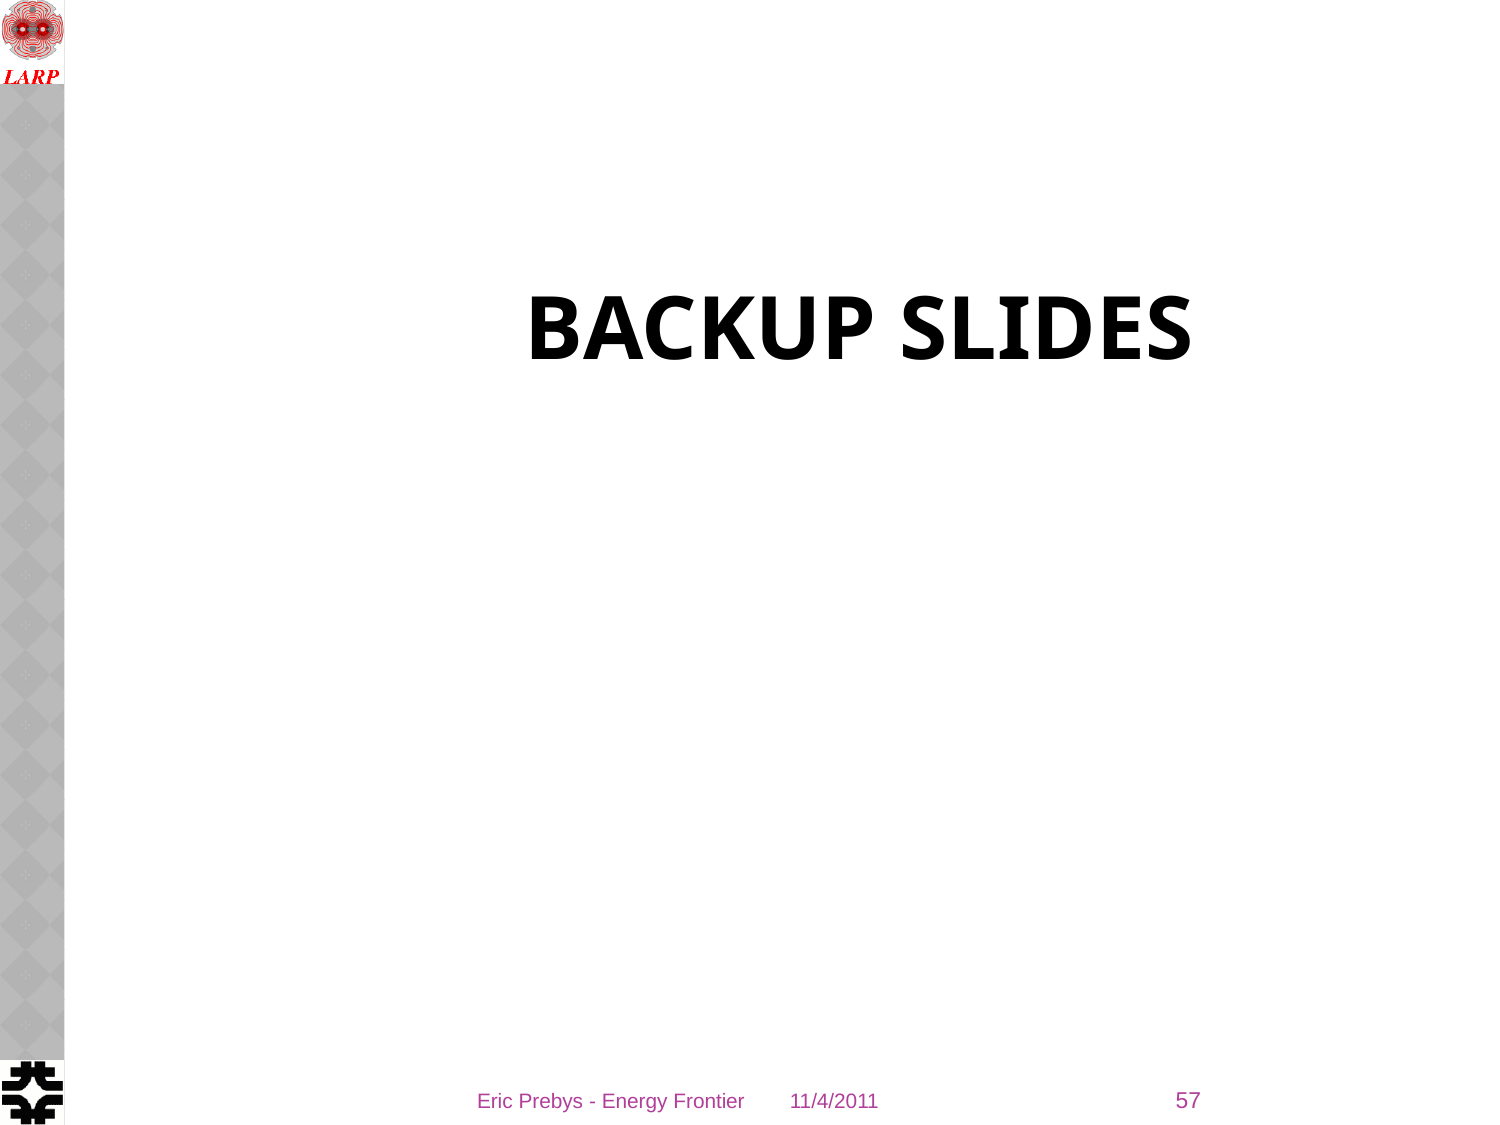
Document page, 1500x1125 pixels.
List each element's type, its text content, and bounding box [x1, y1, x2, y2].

title BACKUP SLIDES [174, 271, 1202, 496]
picture [0, 1060, 64, 1125]
footer Eric Prebys - Energy Frontier [284, 1075, 760, 1113]
slide_number 45 [0, 0, 65, 1125]
picture [0, 0, 64, 84]
slide_number 57 [1104, 1075, 1202, 1113]
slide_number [774, 1075, 1104, 1113]
